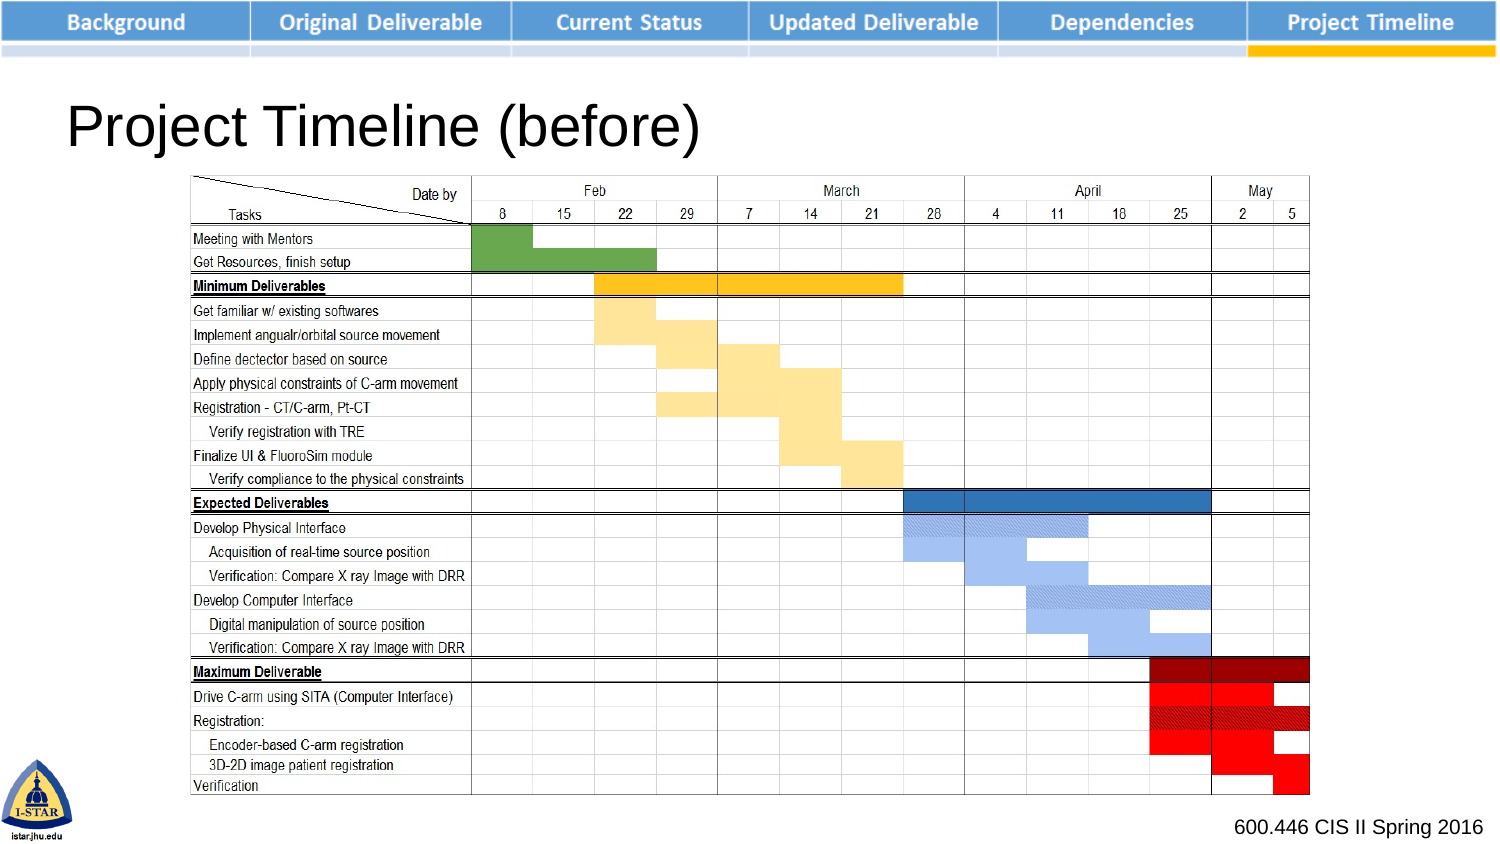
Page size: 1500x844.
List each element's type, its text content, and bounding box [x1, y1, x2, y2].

picture [189, 174, 1311, 795]
picture [0, 758, 73, 844]
title Project Timeline (before) [51, 72, 1449, 167]
picture [0, 0, 1500, 60]
